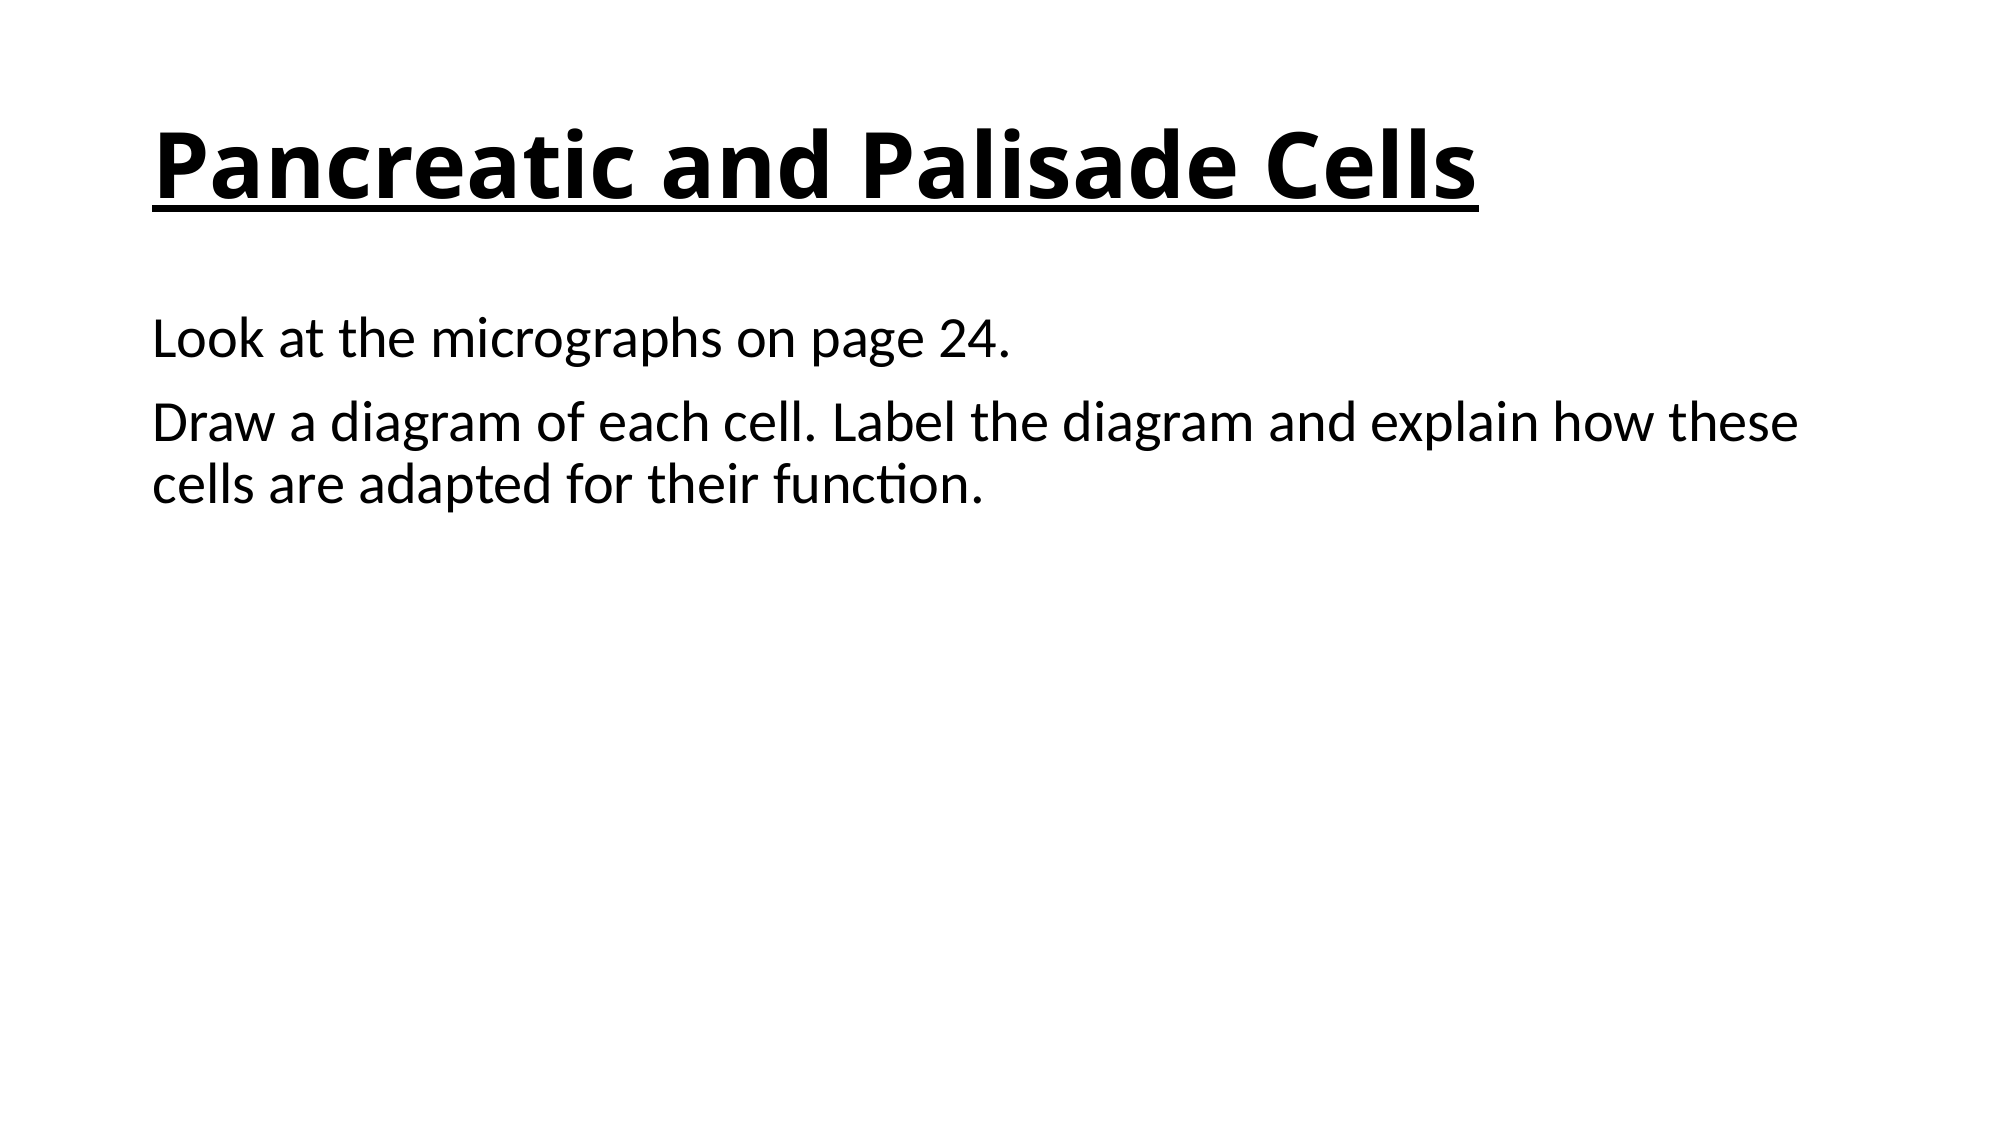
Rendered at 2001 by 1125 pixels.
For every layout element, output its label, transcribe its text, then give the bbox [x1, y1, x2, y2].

list Look at the micrographs on page 24. Draw a diagram of each cell. Label the diagram and explain how these cells are adapted for their function. [137, 299, 1863, 1014]
title Pancreatic and Palisade Cells [137, 59, 1863, 278]
